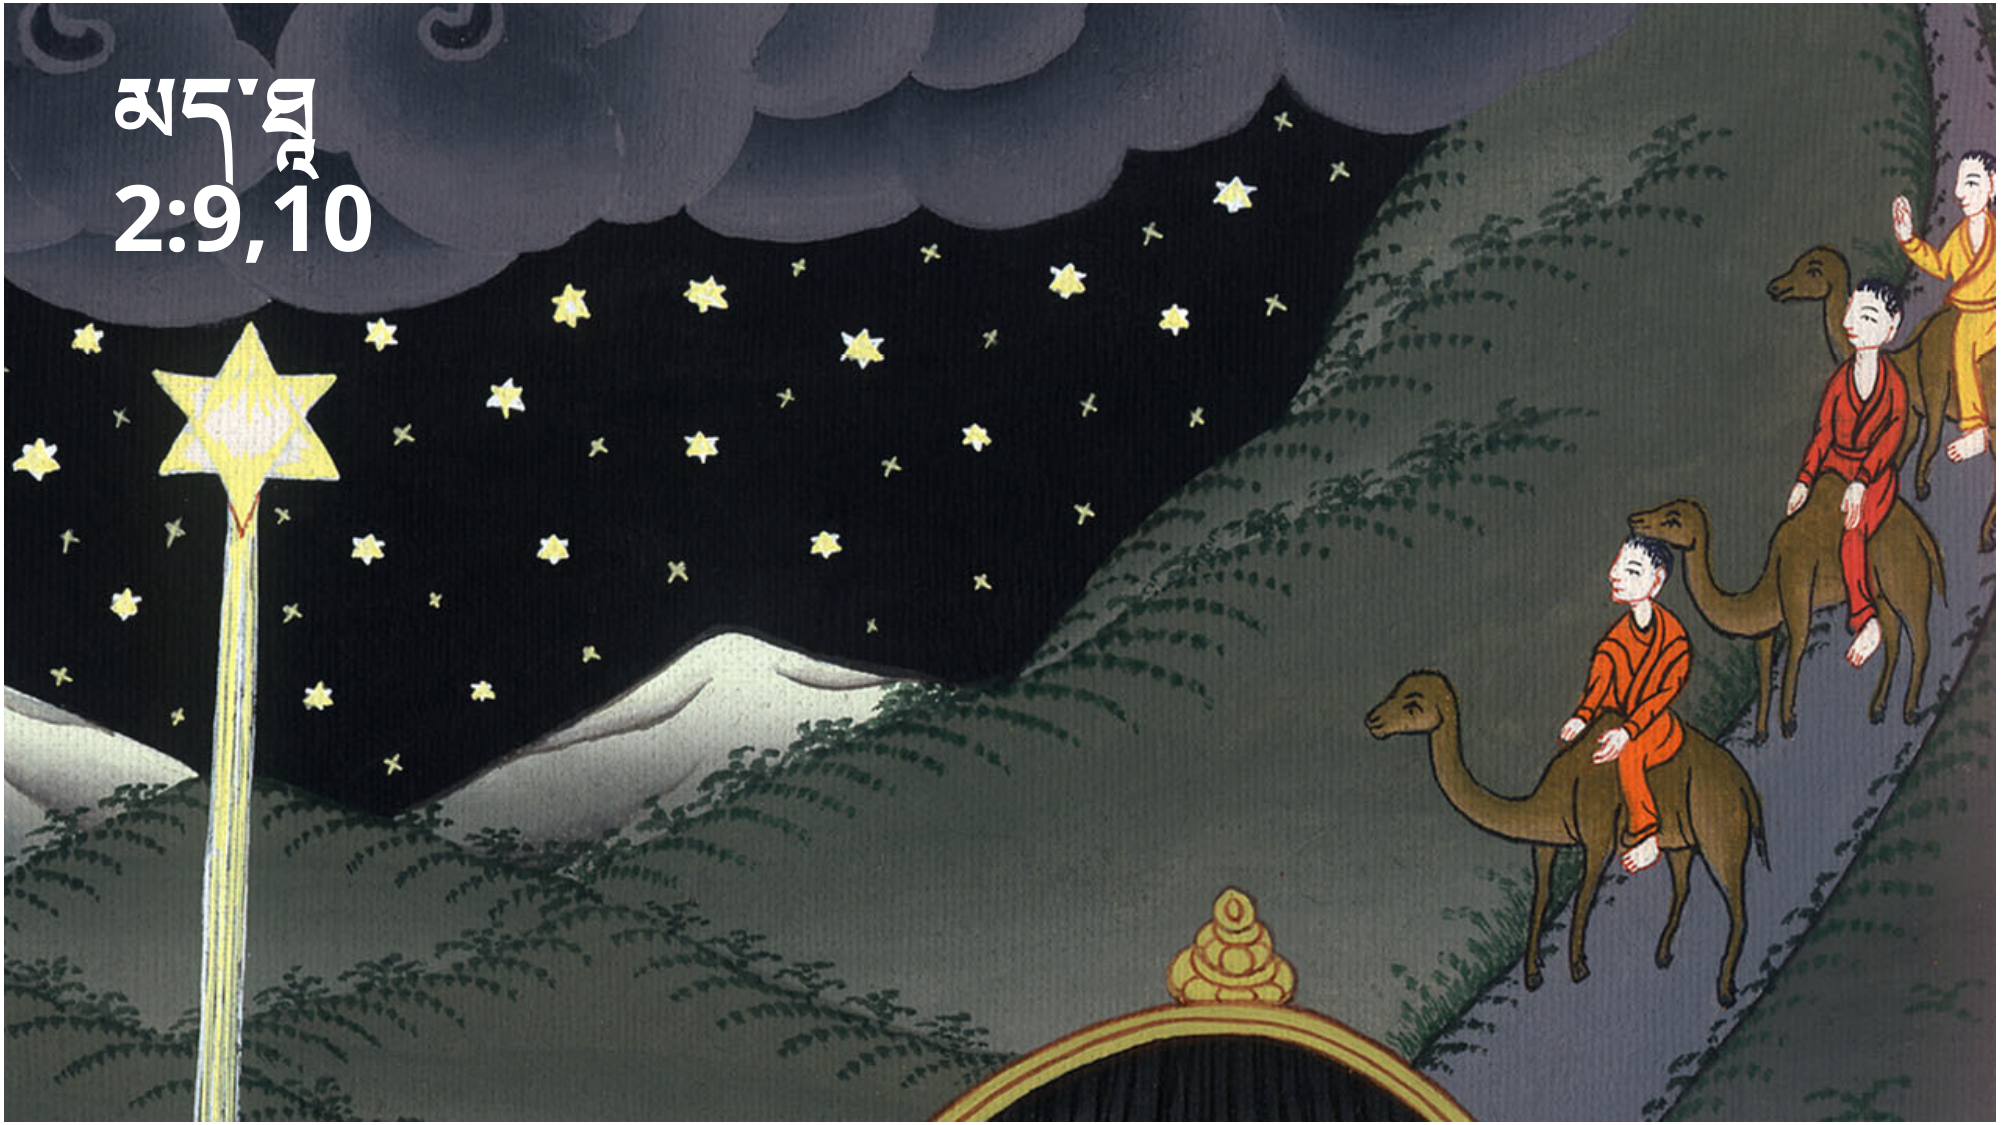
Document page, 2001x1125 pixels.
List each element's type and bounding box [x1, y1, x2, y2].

text_box [1019, 0, 2000, 1125]
text_box [0, 0, 981, 1125]
picture [4, 3, 1996, 1122]
